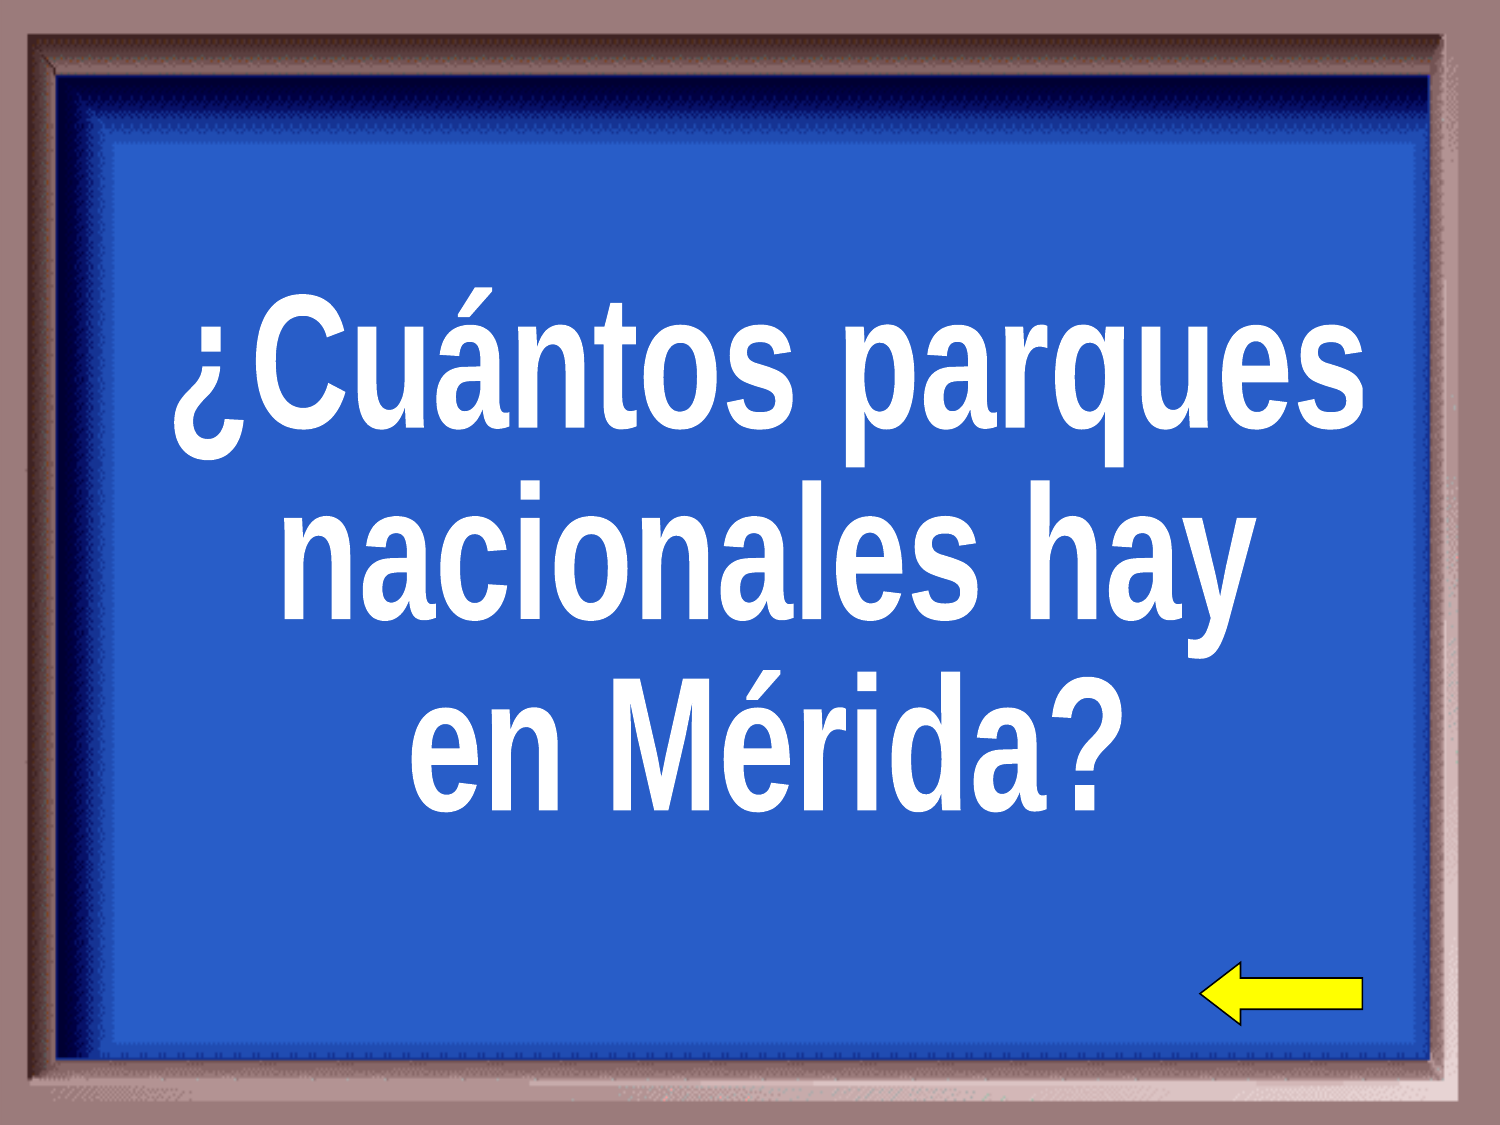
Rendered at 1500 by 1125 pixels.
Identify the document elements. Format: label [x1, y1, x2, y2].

text_box [1199, 962, 1363, 1025]
picture [0, 0, 1500, 1125]
